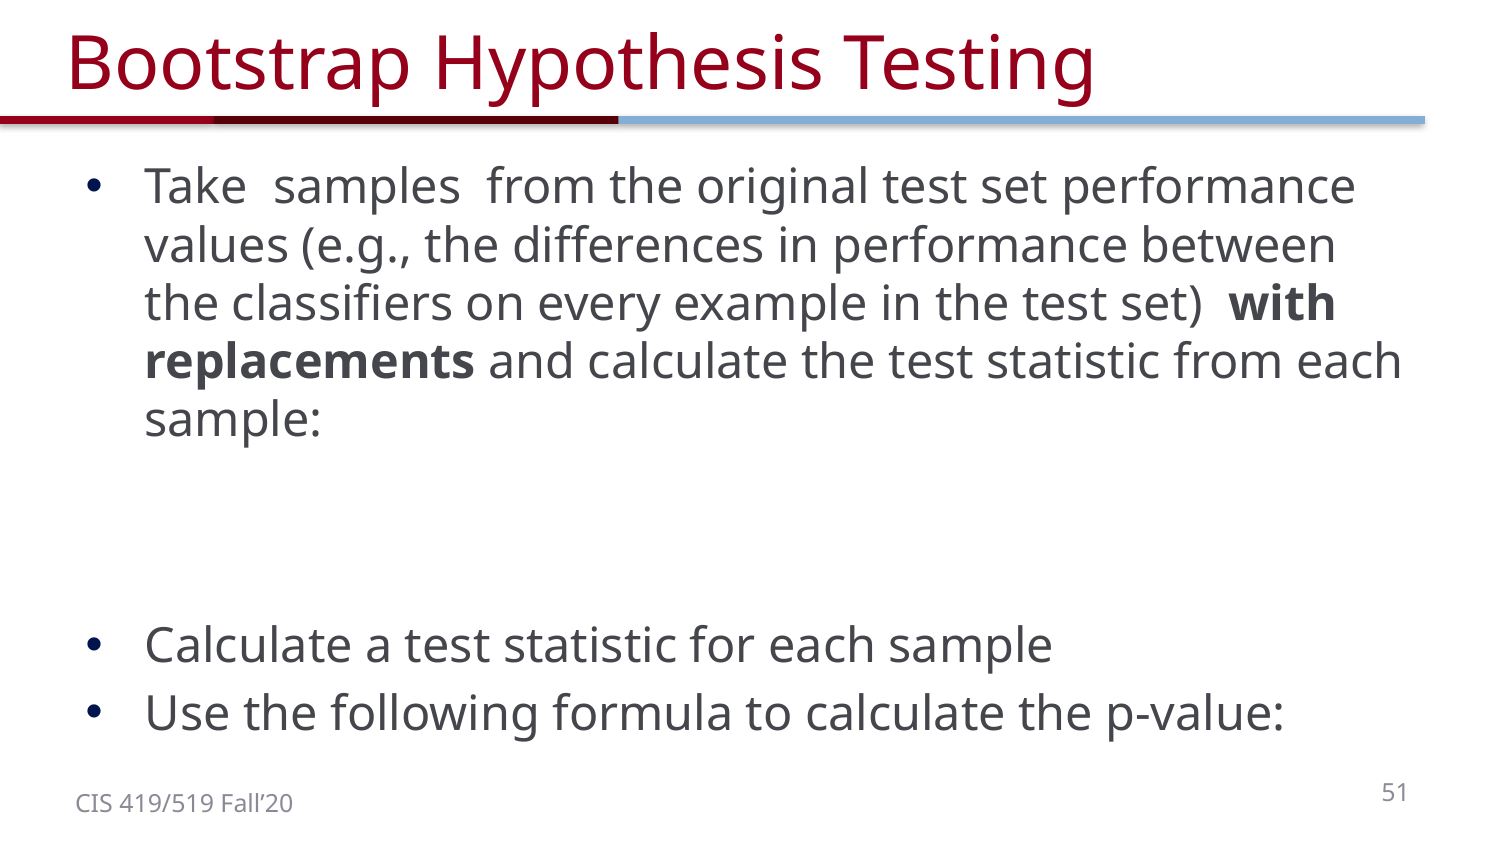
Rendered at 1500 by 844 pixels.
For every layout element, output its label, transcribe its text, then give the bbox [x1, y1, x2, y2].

slide_number 51 [1074, 770, 1425, 816]
title Bootstrap Hypothesis Testing [50, 2, 1401, 117]
